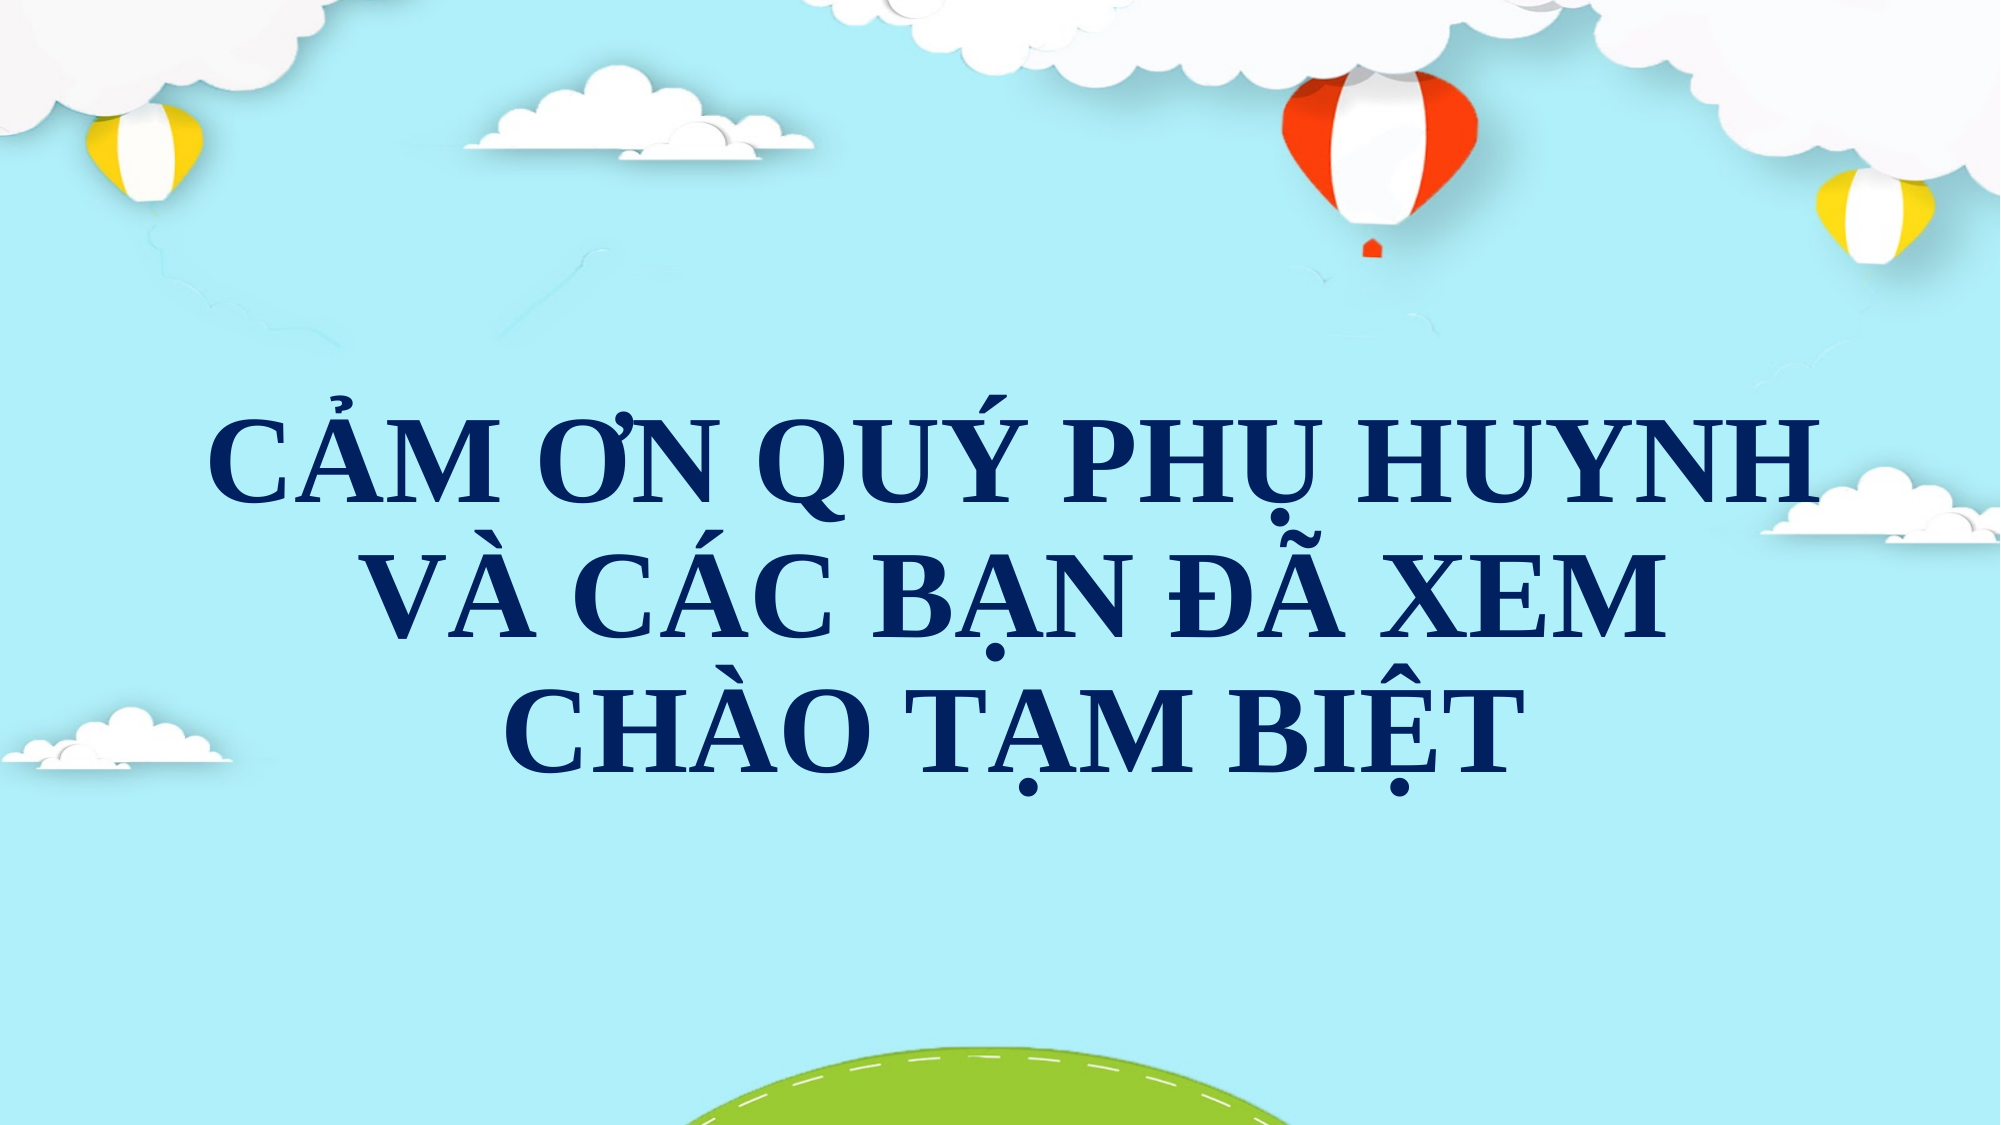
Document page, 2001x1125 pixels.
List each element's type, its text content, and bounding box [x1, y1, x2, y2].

text_box CẢM ƠN QUÝ PHỤ HUYNH VÀ CÁC BẠN ĐÃ XEM CHÀO TẠM BIỆT [185, 387, 1842, 949]
picture [0, 0, 2001, 1125]
